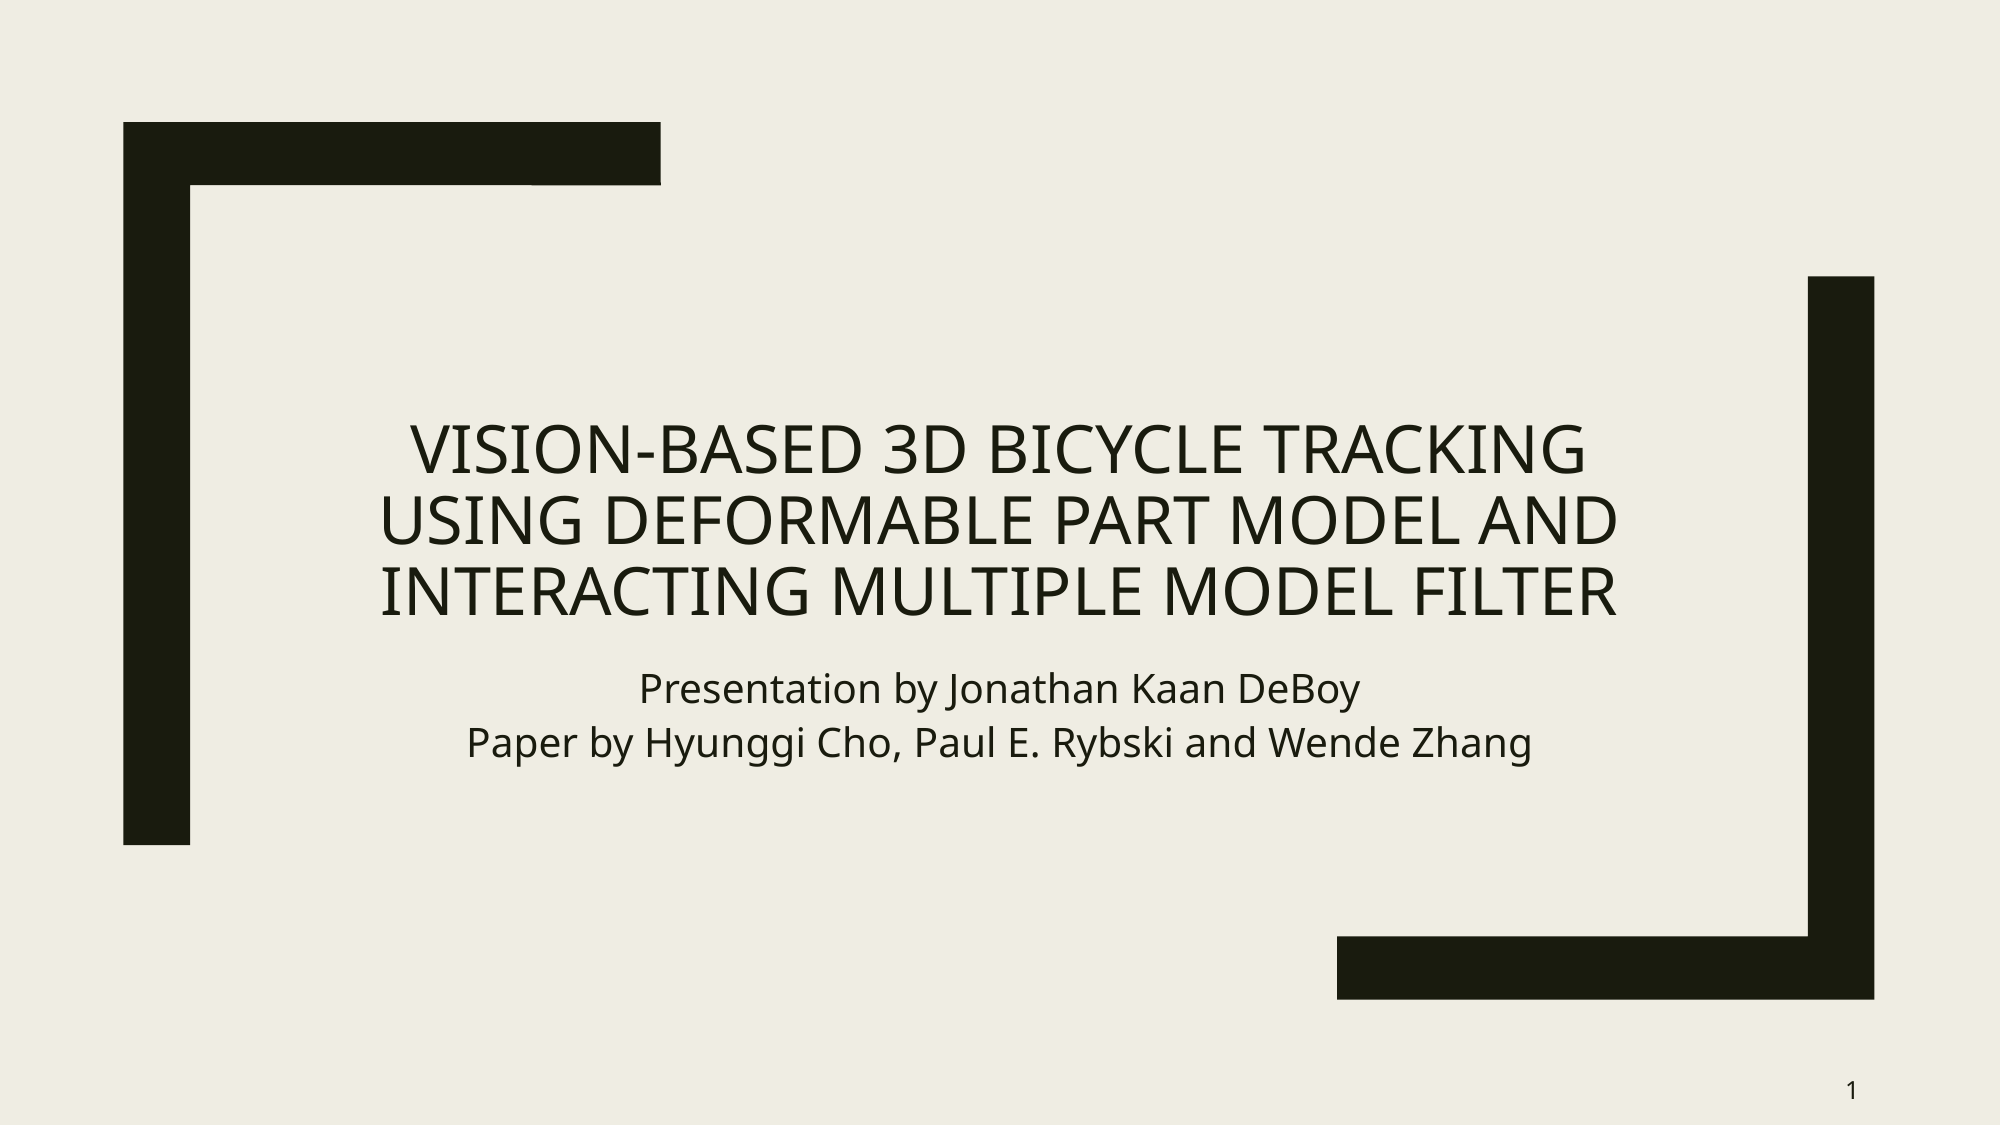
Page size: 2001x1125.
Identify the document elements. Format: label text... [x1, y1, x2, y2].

title Vision-based 3d bicycle tracking using deformable part model and interacting multiple model filter [314, 293, 1686, 638]
subtitle Presentation by Jonathan Kaan DeBoy Paper by Hyunggi Cho, Paul E. Rybski and Wende Zhang [439, 649, 1561, 828]
slide_number 1 [1612, 1058, 1875, 1125]
